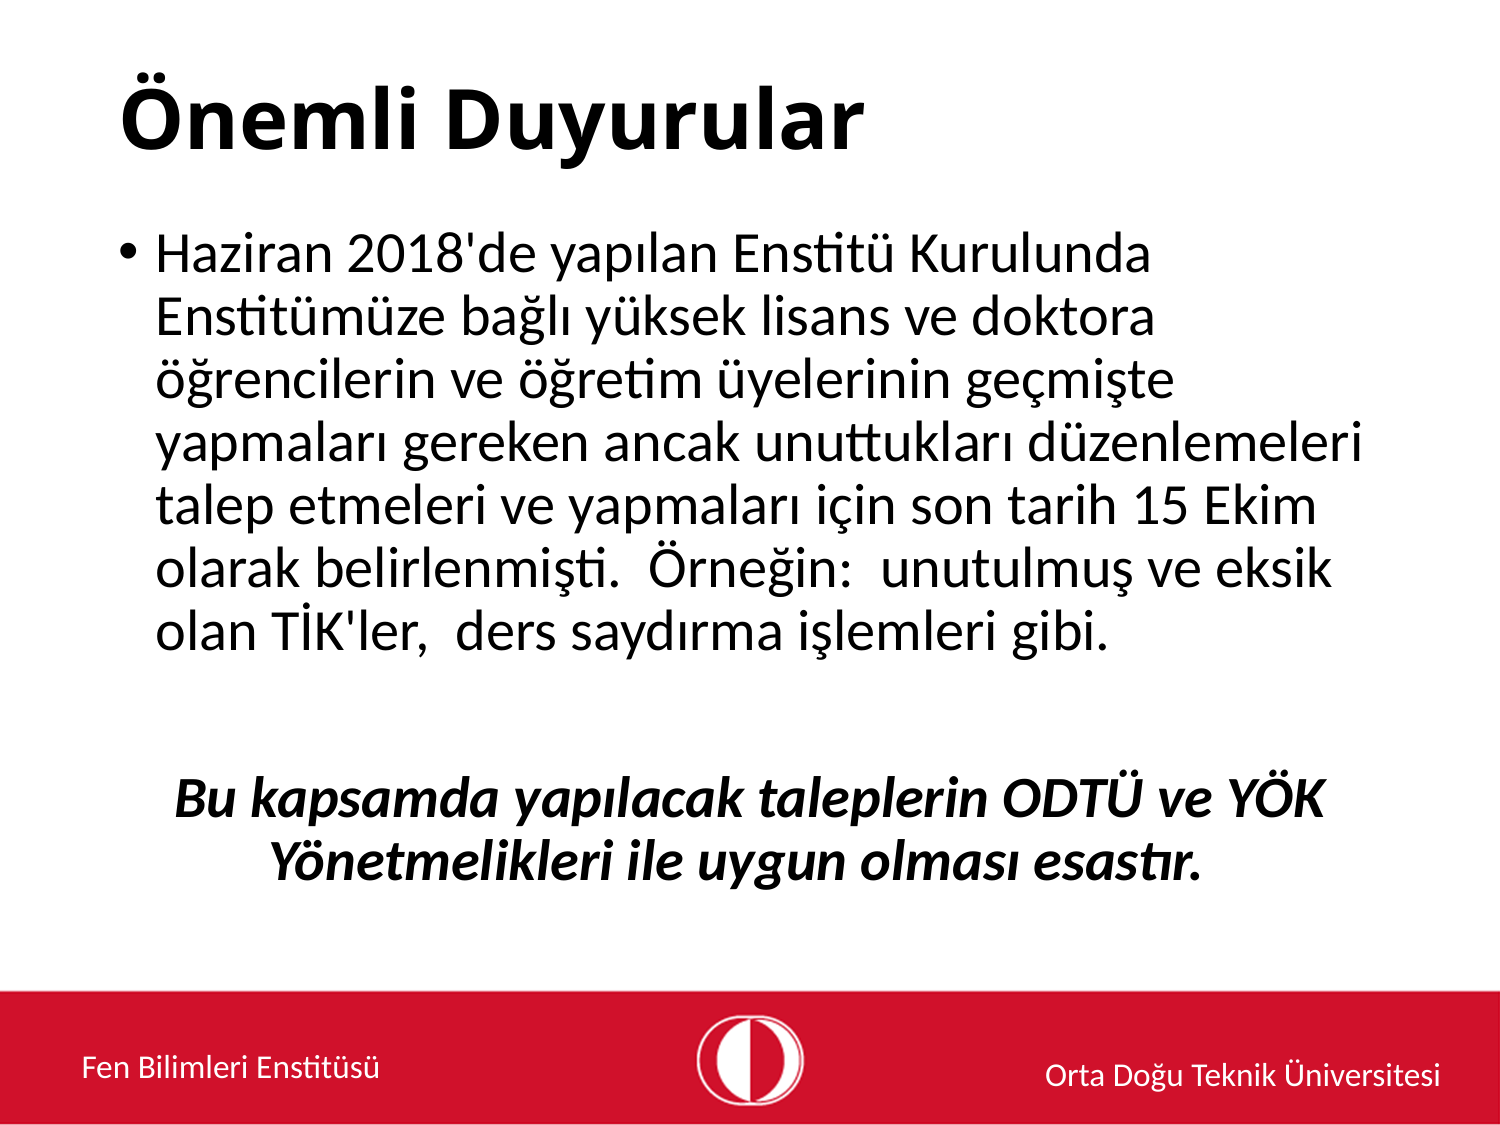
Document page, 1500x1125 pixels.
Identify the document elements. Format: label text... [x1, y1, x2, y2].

text_box Önemli Duyurular [103, 59, 1397, 185]
slide_number Orta Doğu Teknik Üniversitesi [1030, 1042, 1475, 1103]
slide_number Fen Bilimleri Enstitüsü [66, 1035, 405, 1096]
list Haziran 2018'de yapılan Enstitü Kurulunda Enstitümüze bağlı yüksek lisans ve doktora öğrencilerin ve öğretim üyelerinin geçmişte yapmaları gereken ancak unuttukları düzenlemeleri talep etmeleri ve yapmaları için son tarih 15 Ekim olarak belirlenmişti. Örneğin: unutulmuş ve eksik olan TİK'ler, ders saydırma işlemleri gibi. Bu kapsamda yapılacak taleplerin ODTÜ ve YÖK Yönetmelikleri ile uygun olması esastır. [103, 214, 1397, 929]
picture [0, 0, 1500, 1125]
